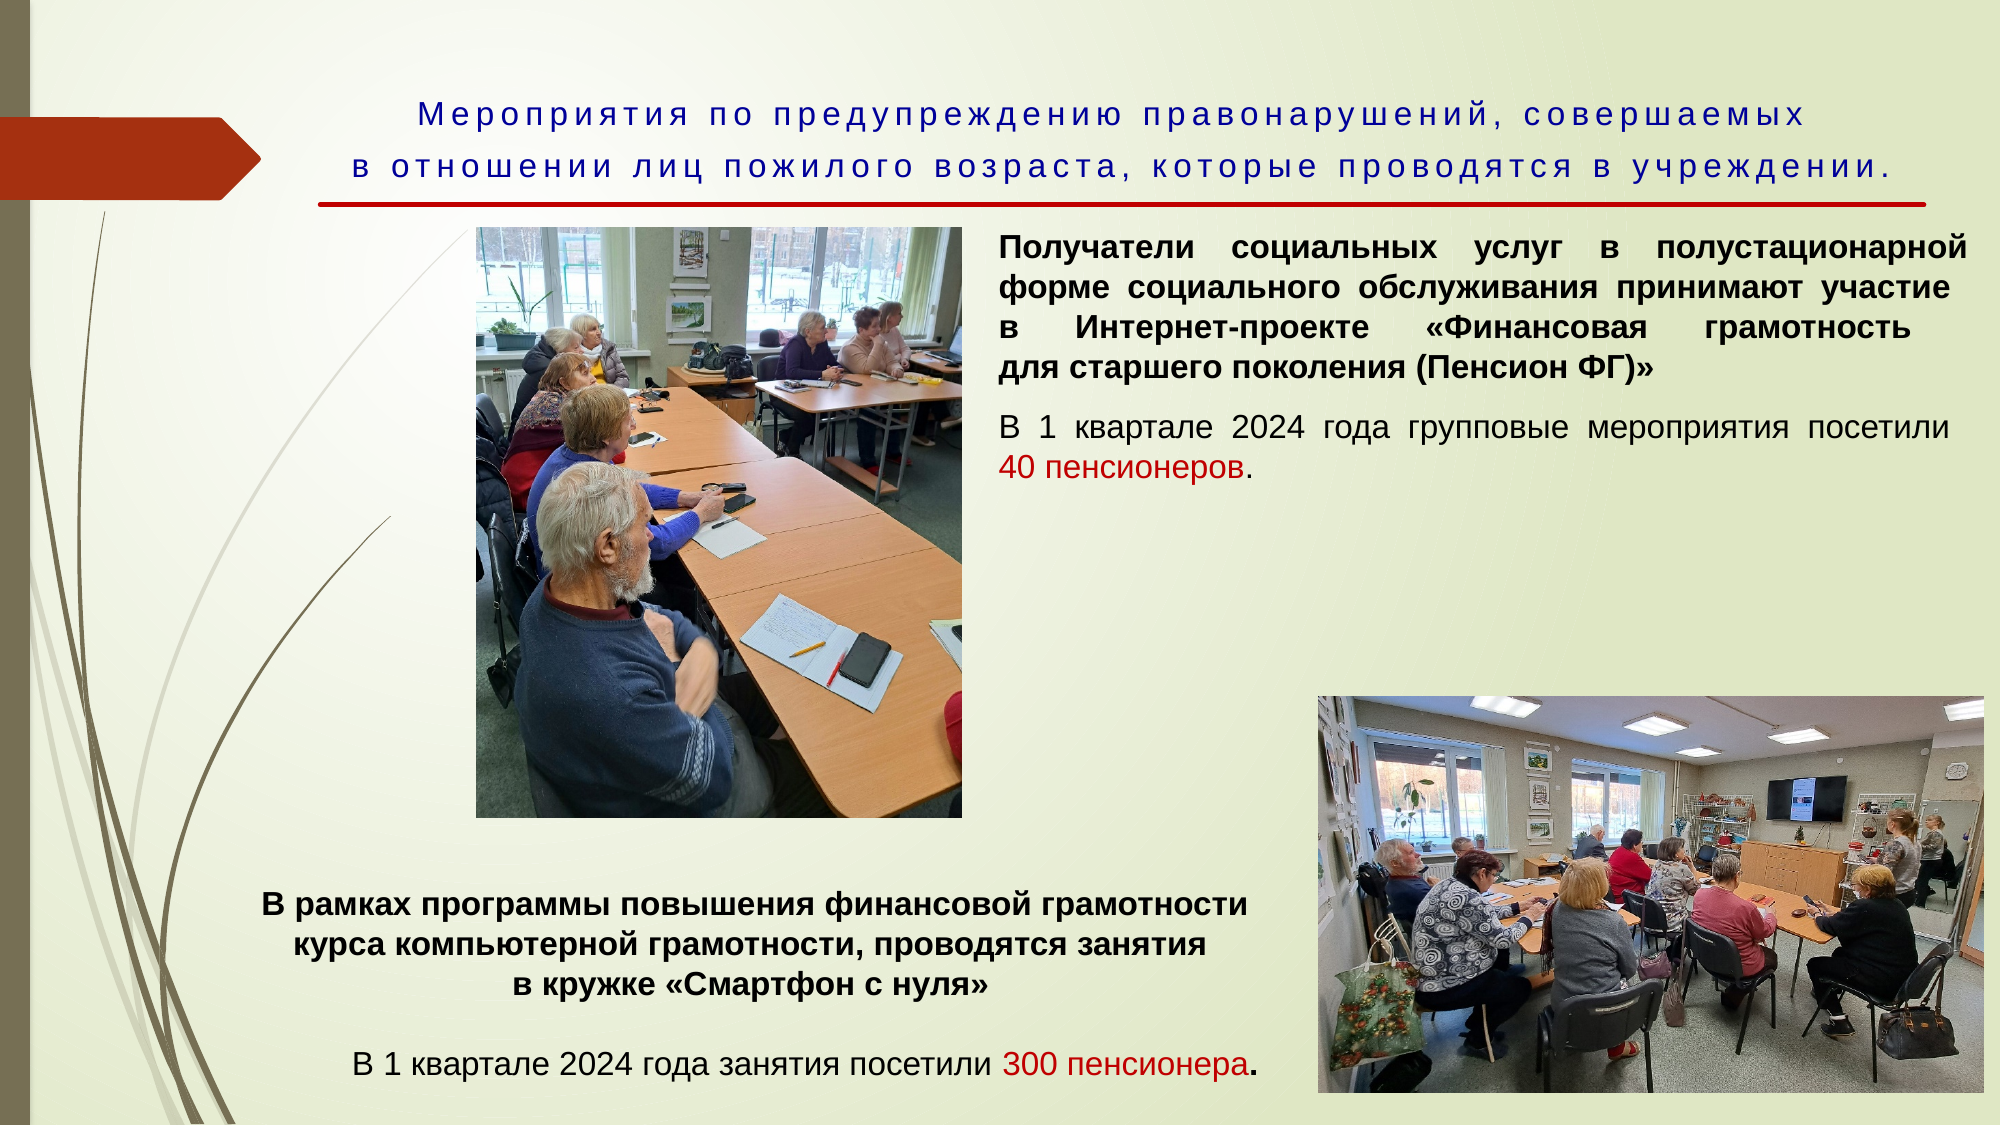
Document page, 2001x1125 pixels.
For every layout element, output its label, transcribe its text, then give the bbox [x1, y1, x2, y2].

picture [1318, 696, 1985, 1093]
picture [475, 227, 962, 818]
text_box В рамках программы повышения финансовой грамотности курса компьютерной грамотности, проводятся занятия в кружке «Смартфон с нуля» В 1 квартале 2024 года занятия посетили 300 пенсионера. [237, 875, 1274, 1090]
text_box Получатели социальных услуг в полустационарной форме социального обслуживания принимают участие в Интернет-проекте «Финансовая грамотность для старшего поколения (Пенсион ФГ)» В 1 квартале 2024 года групповые мероприятия посетили 40 пенсионеров. [983, 218, 1984, 493]
text_box Мероприятия по предупреждению правонарушений, совершаемых в отношении лиц пожилого возраста, которые проводятся в учреждении. [320, 72, 1924, 192]
